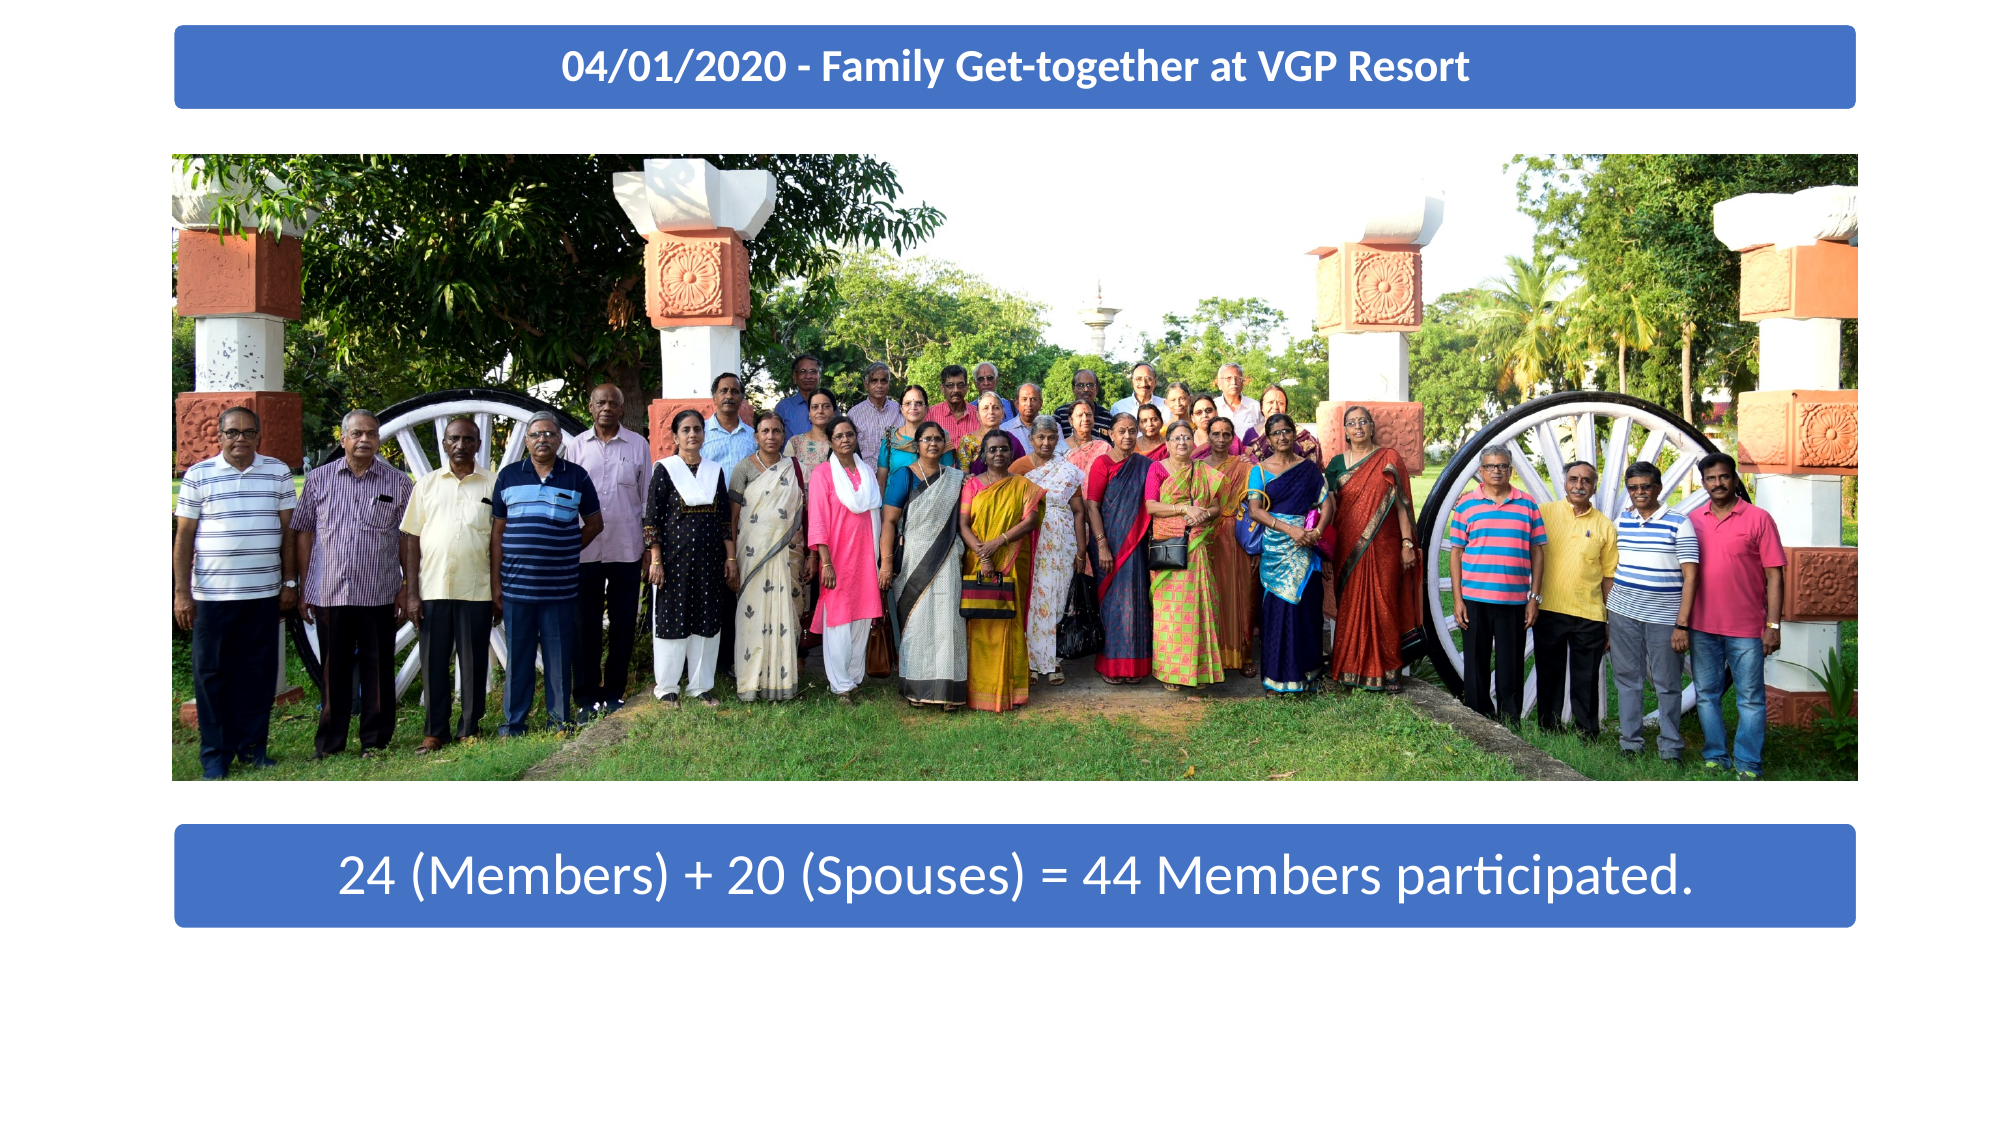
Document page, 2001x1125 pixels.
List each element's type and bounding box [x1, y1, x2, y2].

text_box [172, 24, 1858, 110]
text_box [172, 822, 1858, 929]
list [172, 154, 1858, 781]
